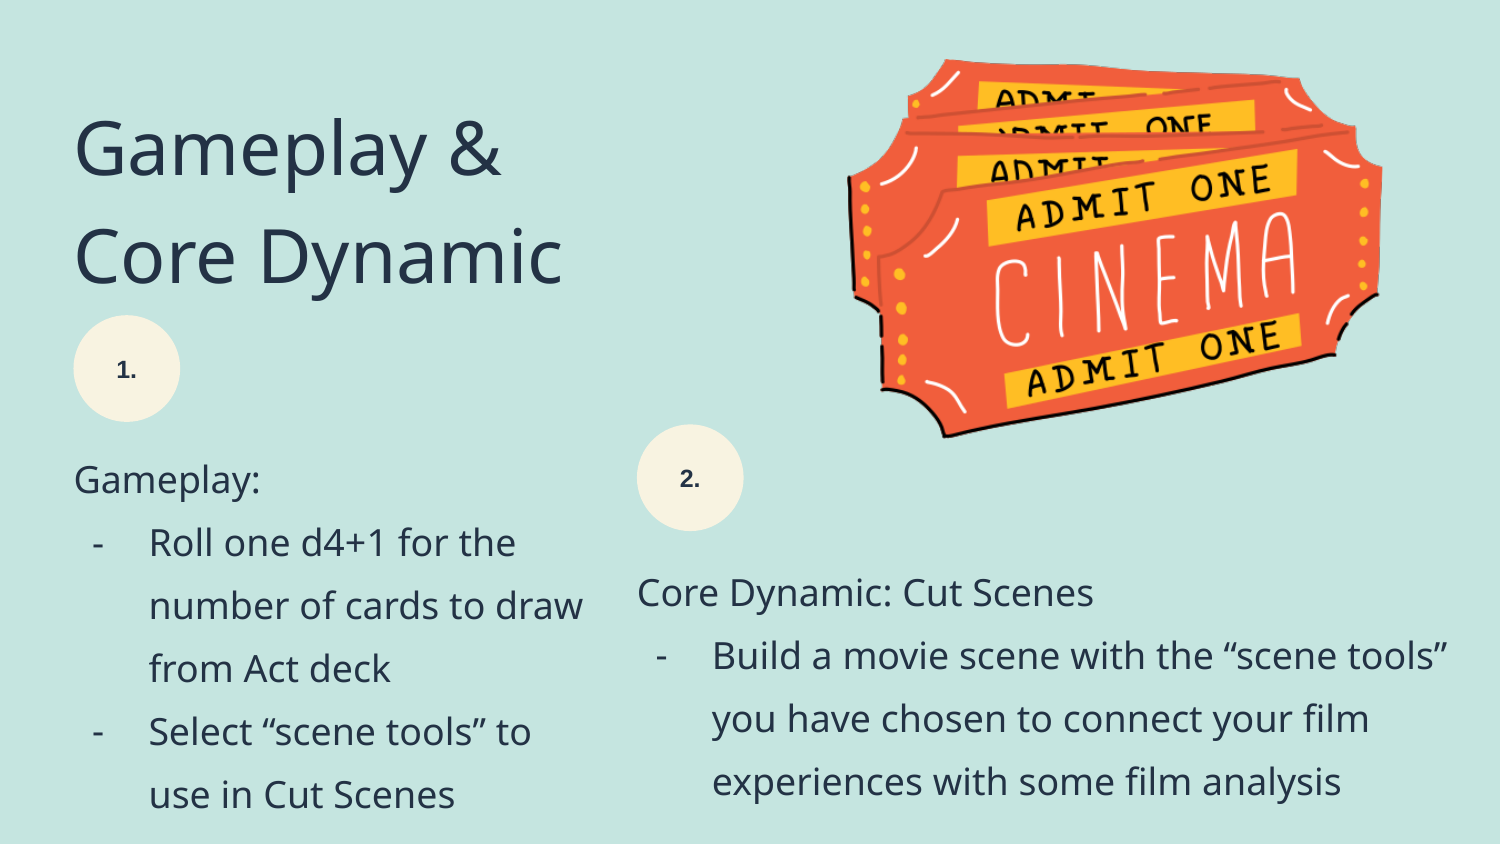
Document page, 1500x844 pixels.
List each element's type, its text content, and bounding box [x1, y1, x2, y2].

text_box [847, 59, 1383, 439]
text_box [73, 312, 181, 423]
text_box Gameplay & Core Dynamic [73, 82, 637, 299]
text_box Gameplay: Roll one d4+1 for the number of cards to draw from Act deck Select “scene tools” to use in Cut Scenes [73, 438, 586, 816]
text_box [636, 421, 744, 532]
text_box Core Dynamic: Cut Scenes Build a movie scene with the “scene tools” you have chosen to connect your film experiences with some film analysis [636, 550, 1500, 803]
